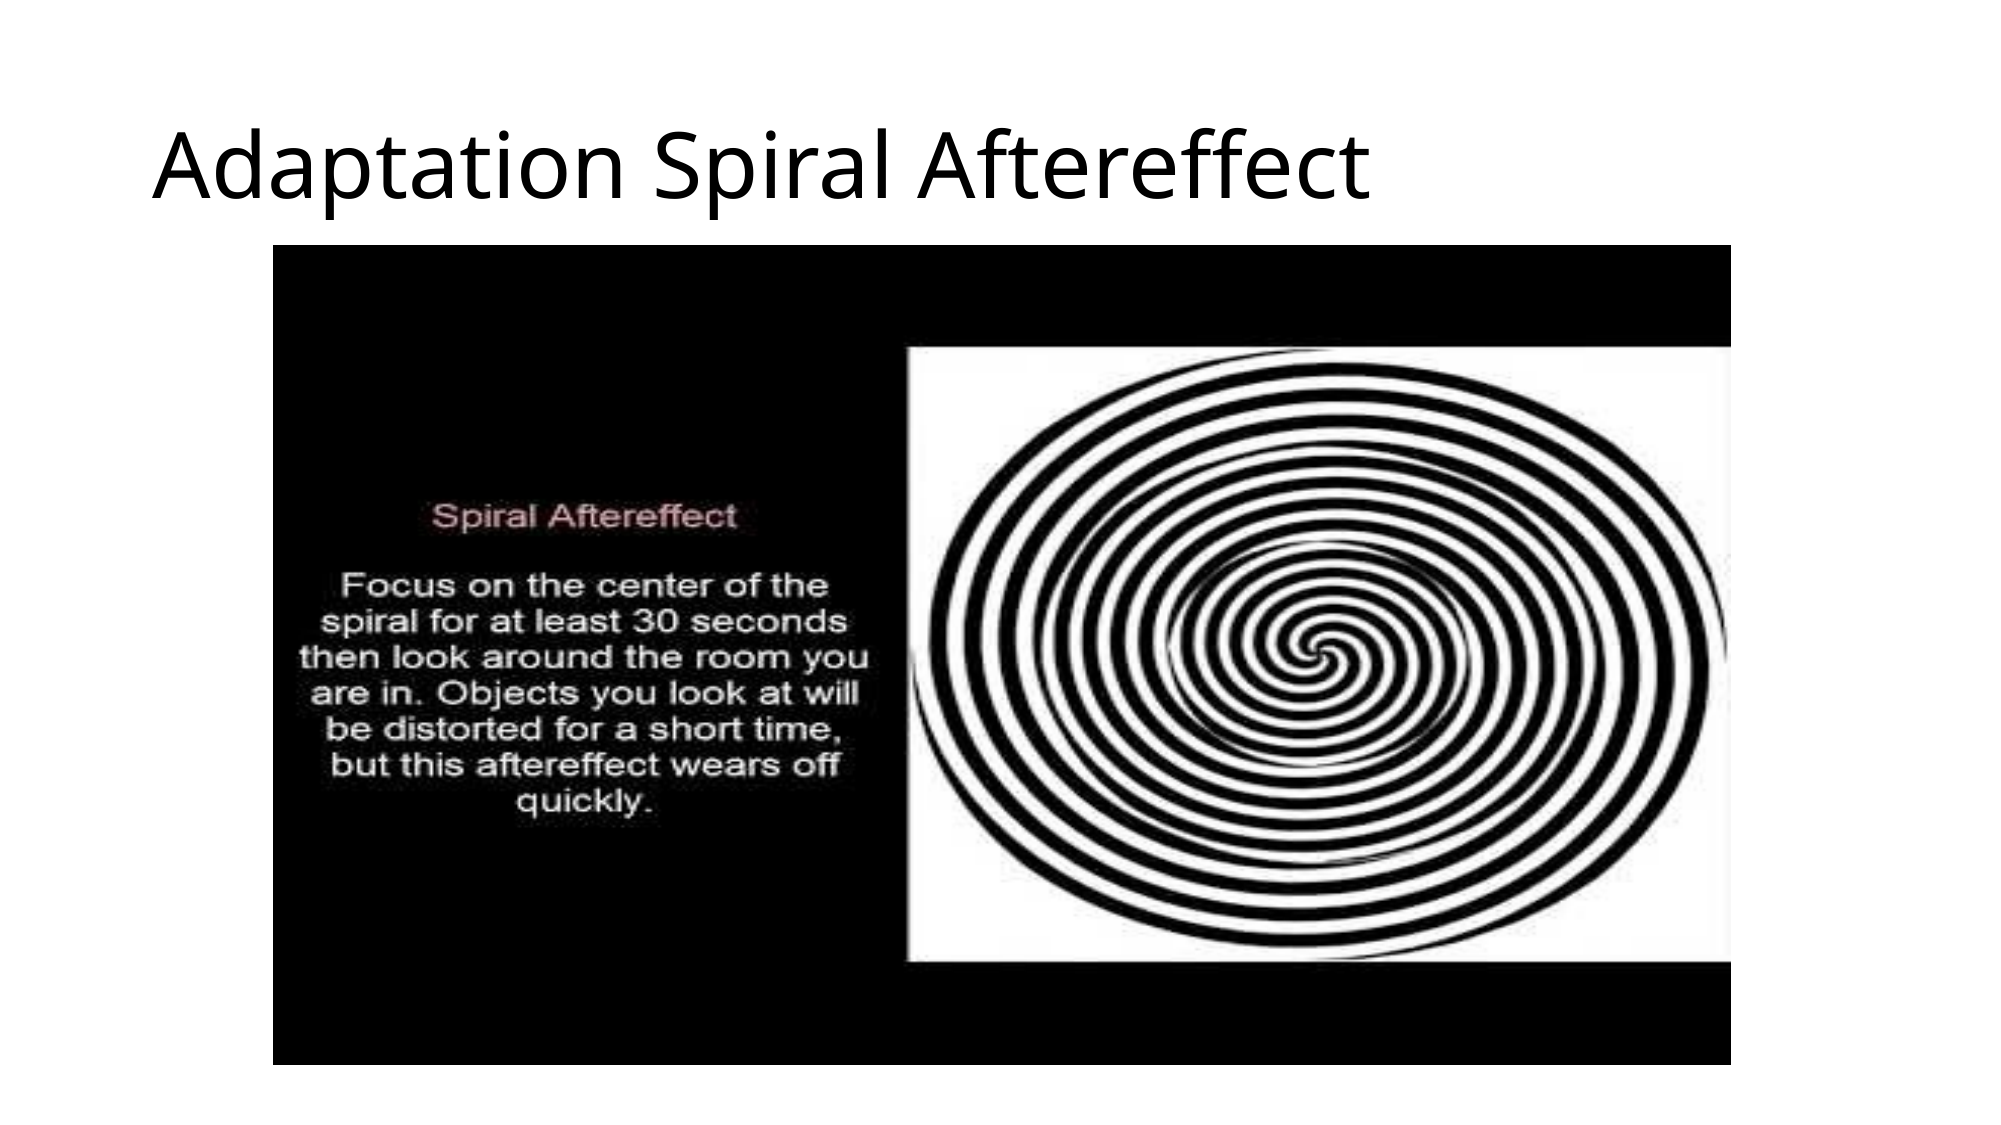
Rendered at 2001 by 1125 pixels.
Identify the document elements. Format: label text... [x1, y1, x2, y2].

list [273, 244, 1732, 1065]
title Adaptation Spiral Aftereffect [137, 59, 1863, 278]
